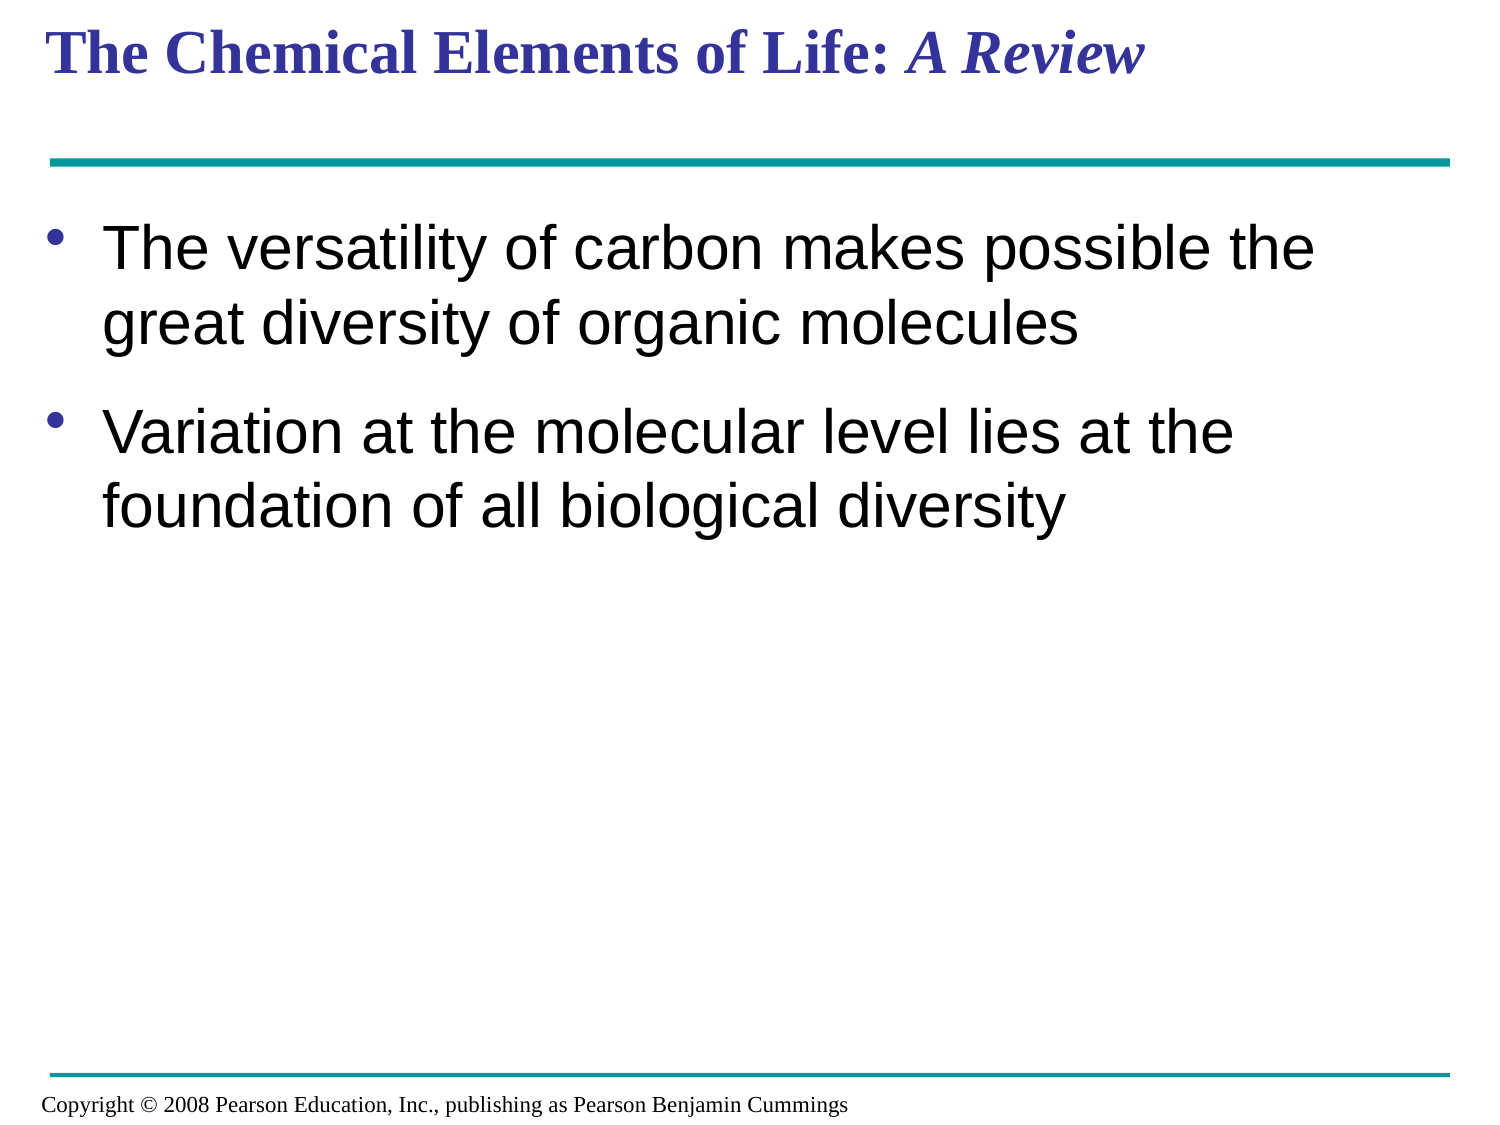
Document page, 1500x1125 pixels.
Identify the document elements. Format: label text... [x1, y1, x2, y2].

text_box Copyright © 2008 Pearson Education, Inc., publishing as Pearson Benjamin Cummings [33, 1082, 934, 1125]
list The versatility of carbon makes possible the great diversity of organic molecules Variation at the molecular level lies at the foundation of all biological diversity [36, 199, 1438, 580]
title The Chemical Elements of Life: A Review [36, 11, 1438, 96]
